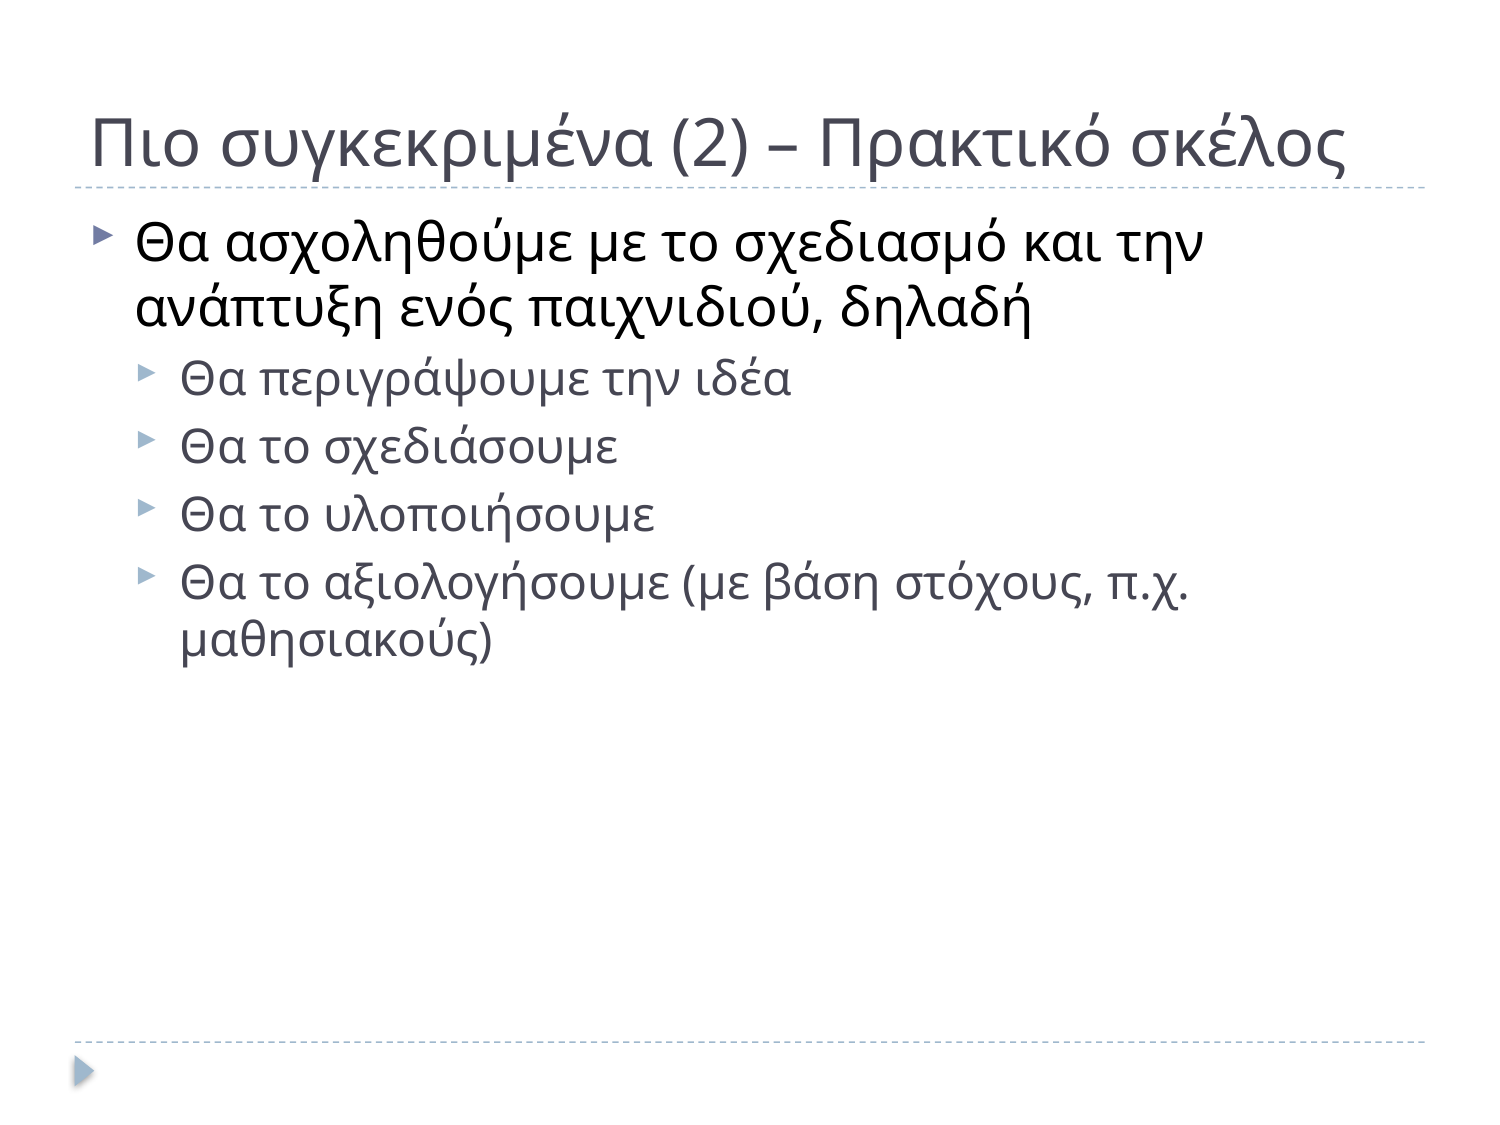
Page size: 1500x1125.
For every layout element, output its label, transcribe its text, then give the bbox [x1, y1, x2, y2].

list Θα ασχοληθούμε με το σχεδιασμό και την ανάπτυξη ενός παιχνιδιού, δηλαδή Θα περιγράψουμε την ιδέα Θα το σχεδιάσουμε Θα το υλοποιήσουμε Θα το αξιολογήσουμε (με βάση στόχους, π.χ. μαθησιακούς) [75, 200, 1425, 1010]
title Πιο συγκεκριμένα (2) – Πρακτικό σκέλος [75, 24, 1425, 188]
